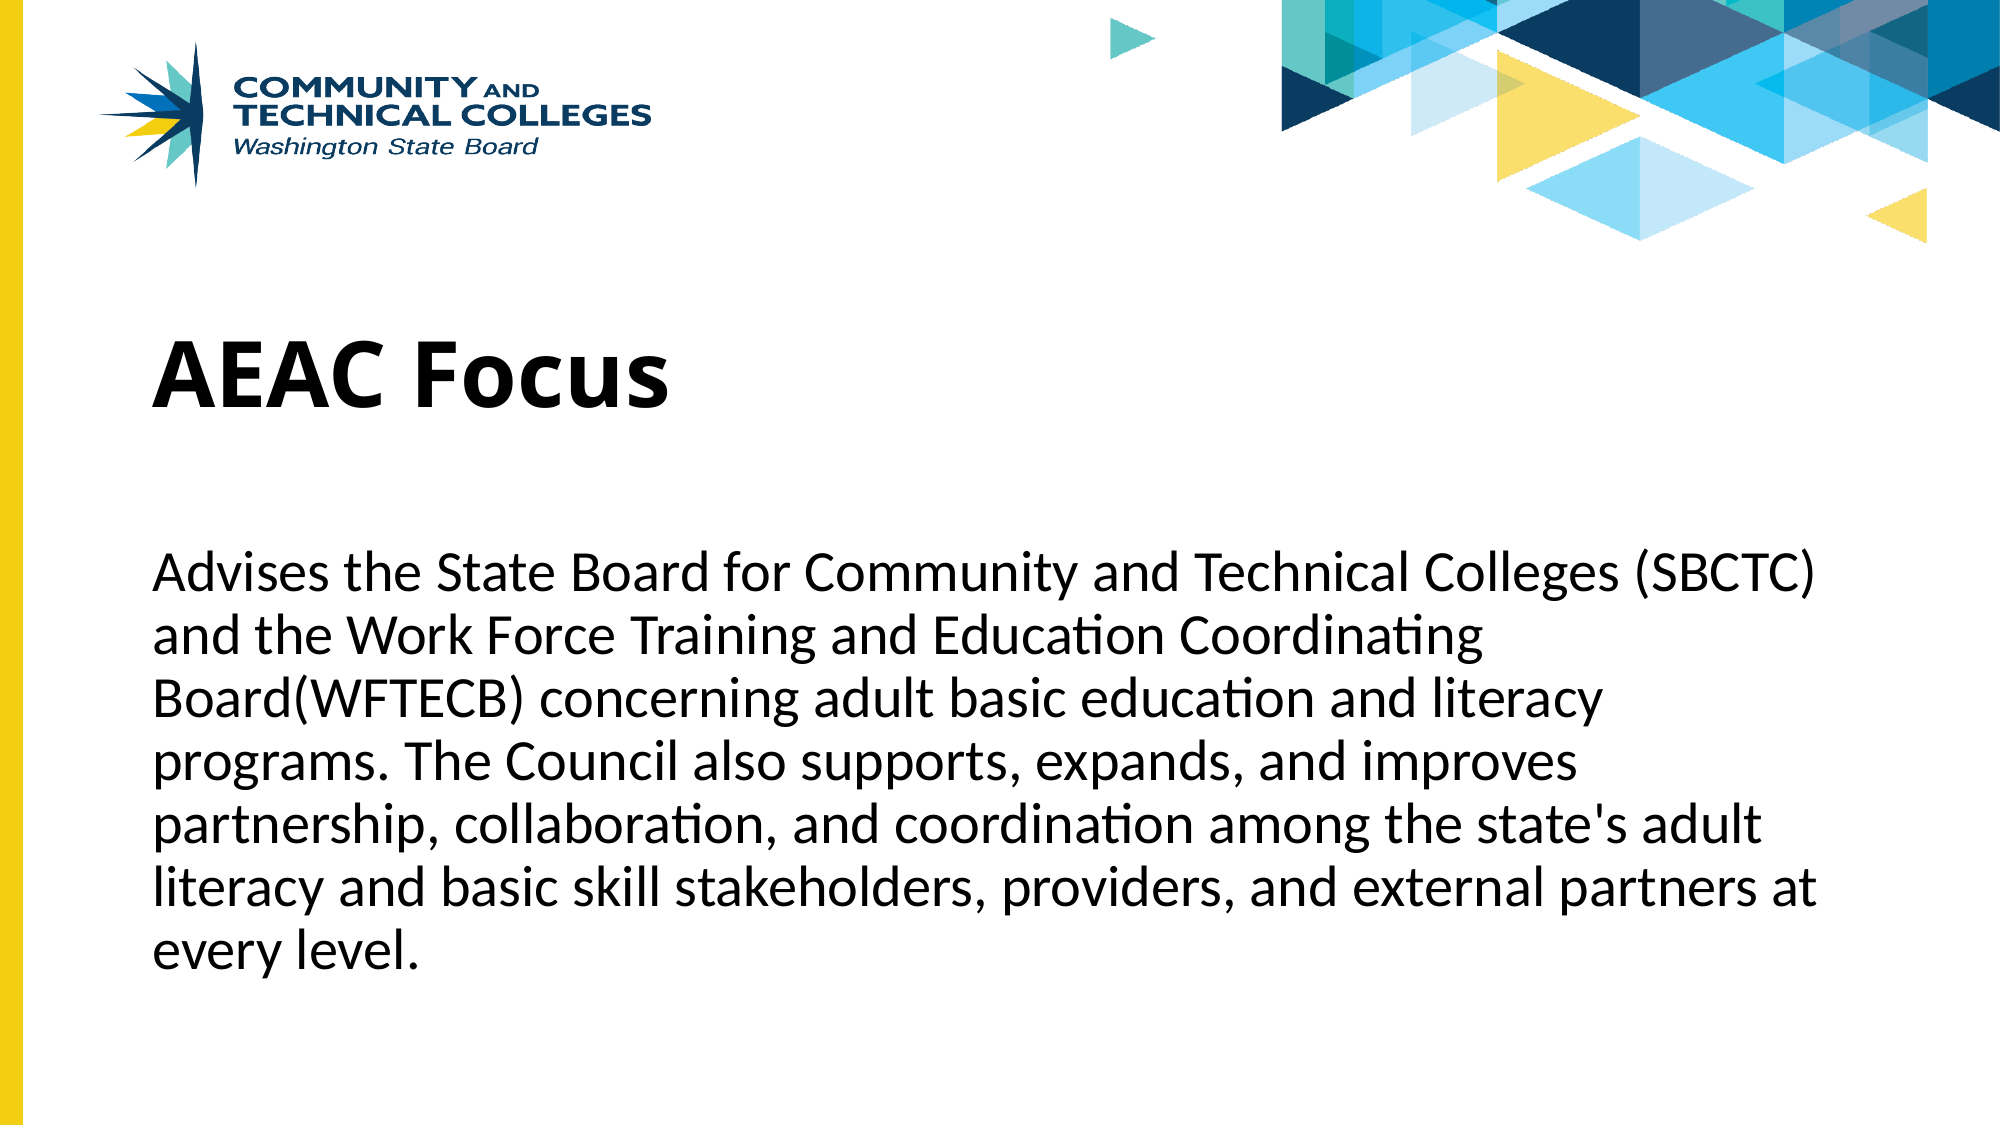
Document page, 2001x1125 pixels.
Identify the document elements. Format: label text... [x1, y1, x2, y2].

picture [1110, 0, 2000, 243]
list Advises the State Board for Community and Technical Colleges (SBCTC) and the Work Force Training and Education Coordinating Board(WFTECB) concerning adult basic education and literacy programs. The Council also supports, expands, and improves partnership, collaboration, and coordination among the state's adult literacy and basic skill stakeholders, providers, and external partners at every level. [137, 533, 1863, 1014]
picture [23, 25, 742, 228]
title AEAC Focus [137, 269, 1863, 487]
